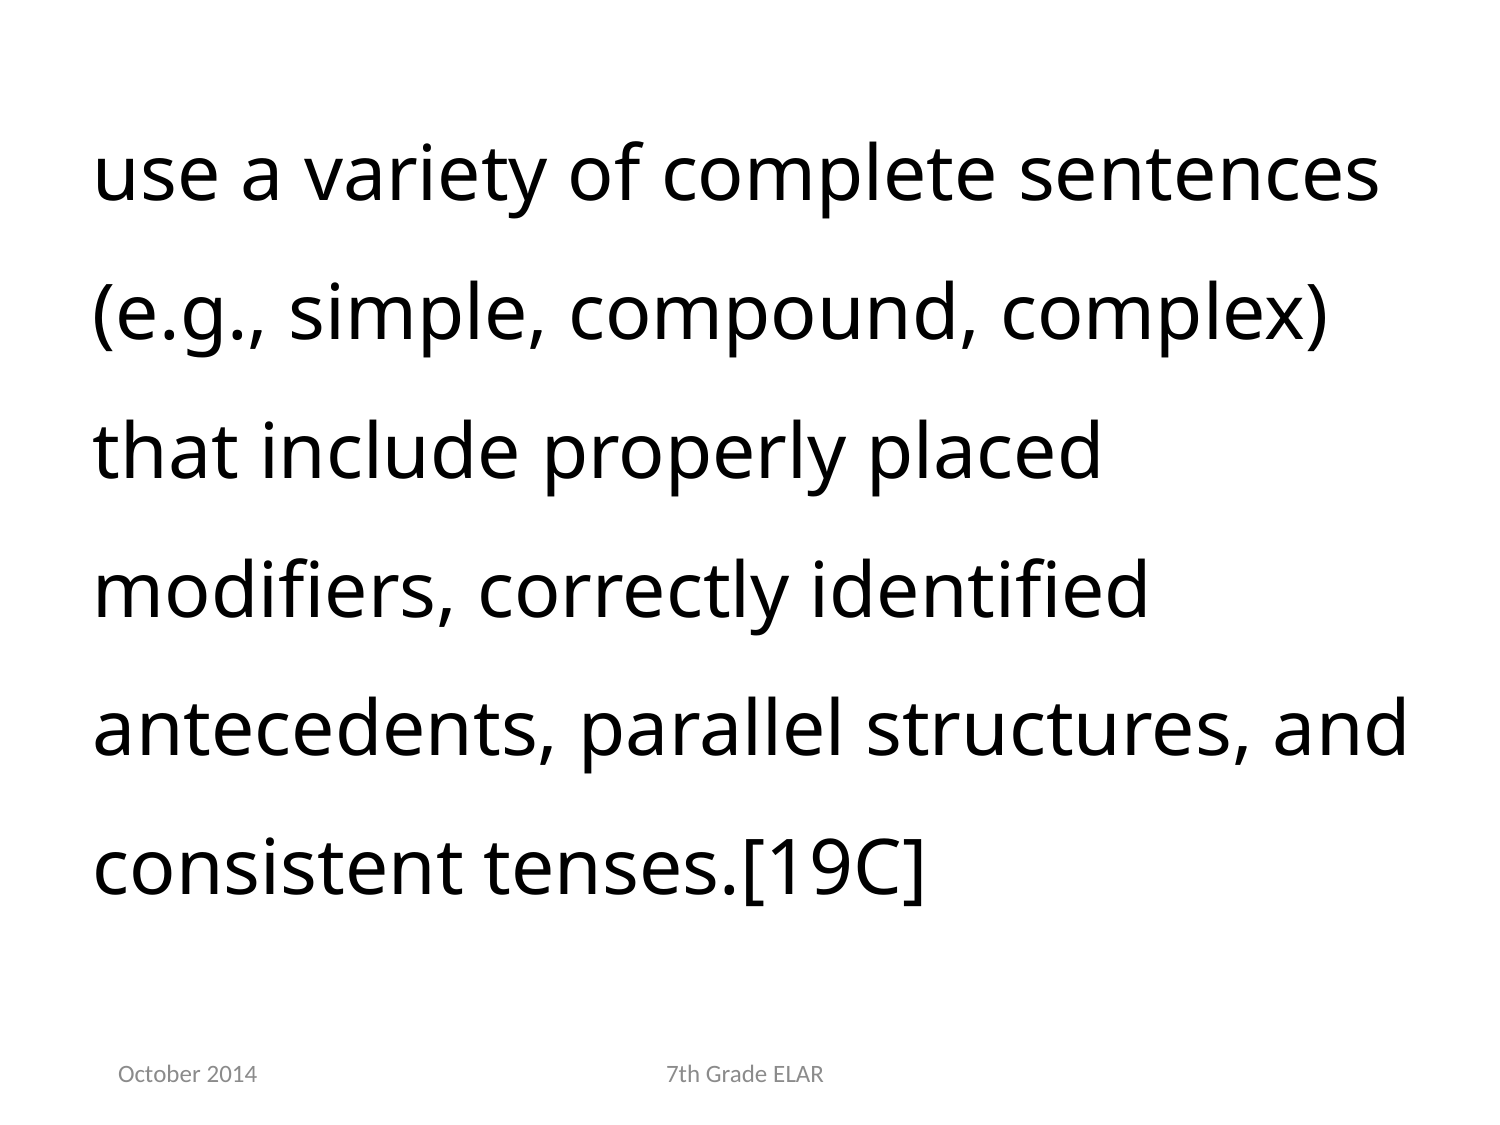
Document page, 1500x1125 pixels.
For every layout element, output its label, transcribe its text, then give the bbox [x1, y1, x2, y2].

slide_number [103, 1042, 441, 1103]
footer 7th Grade ELAR [492, 1042, 999, 1103]
subtitle use a variety of complete sentences (e.g., simple, compound, complex) that include properly placed modifiers, correctly identified antecedents, parallel structures, and consistent tenses.[19C] [78, 70, 1429, 1014]
